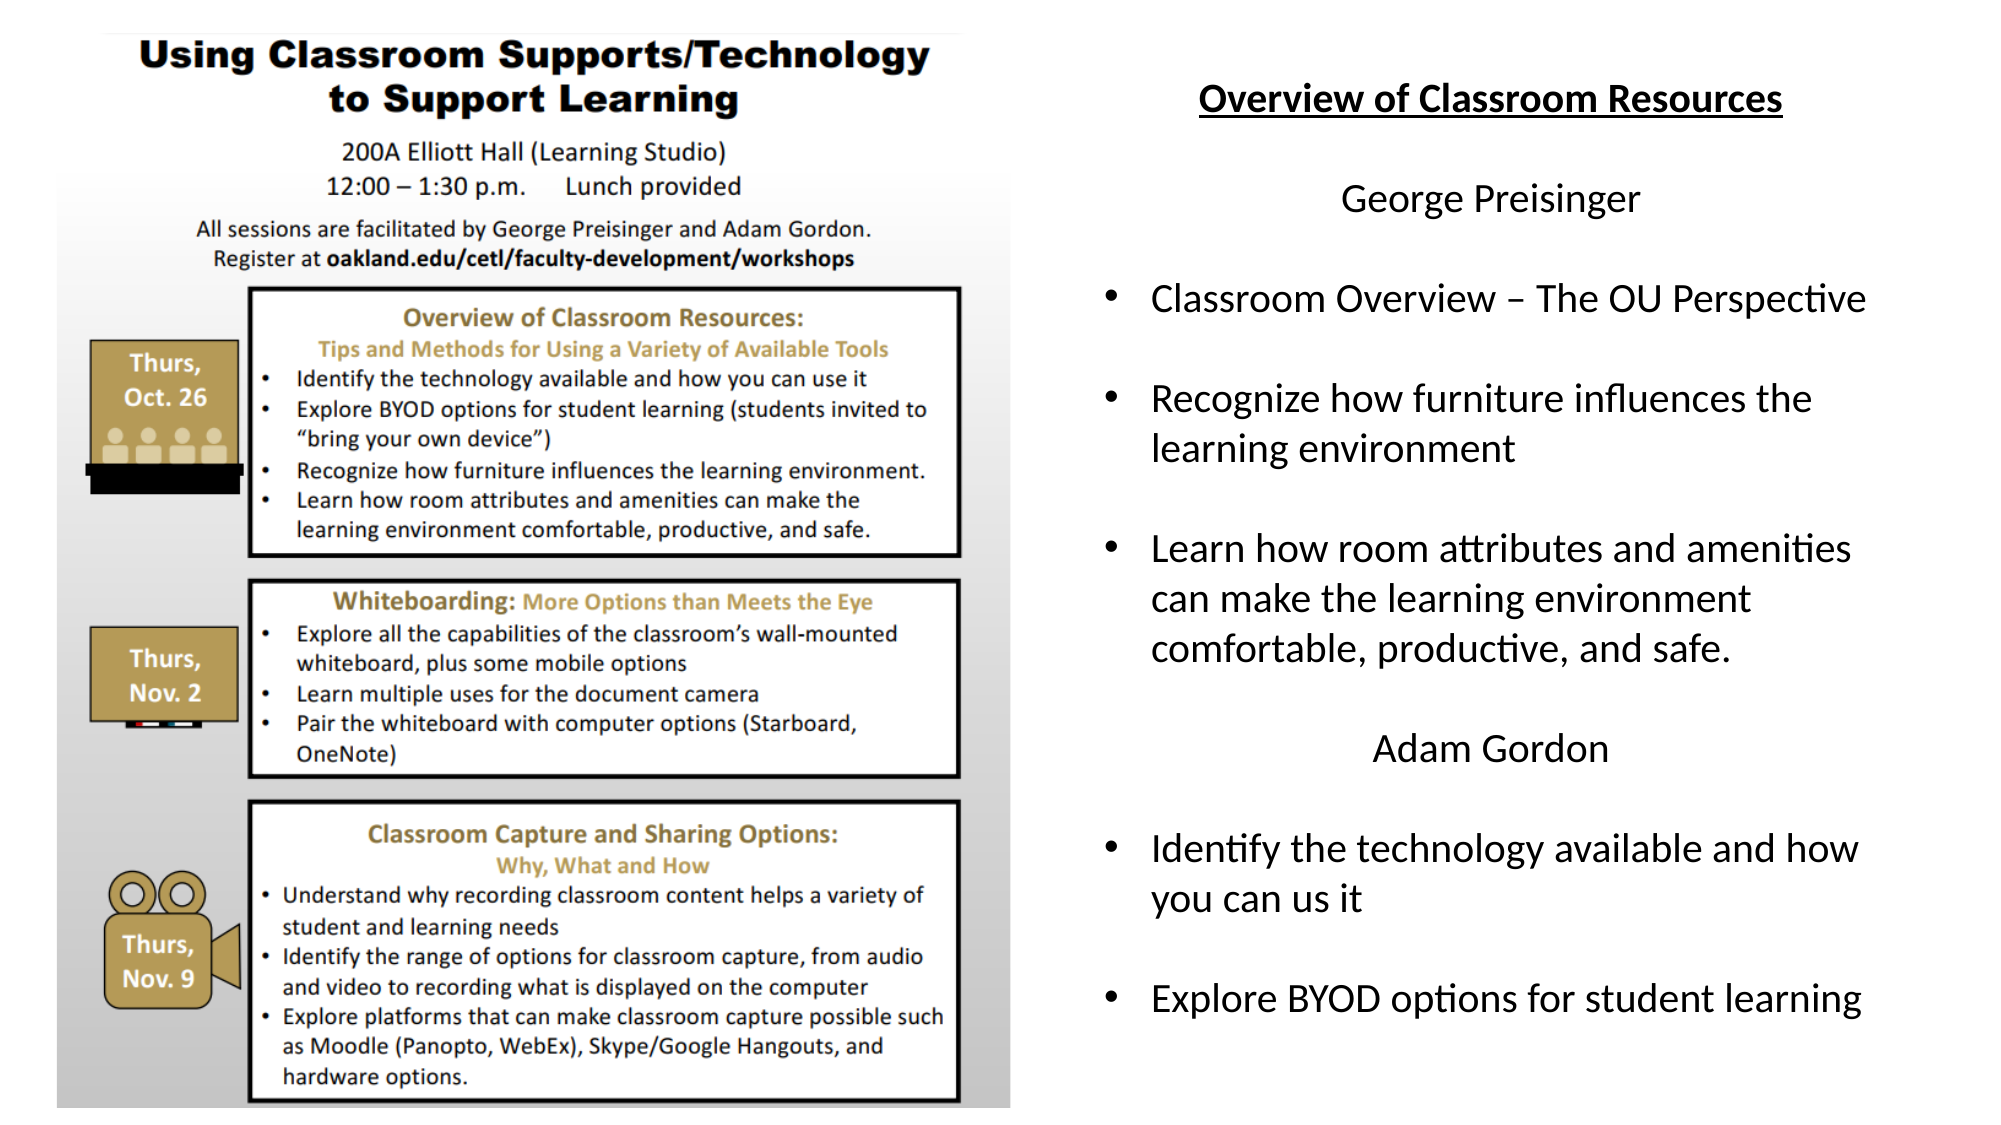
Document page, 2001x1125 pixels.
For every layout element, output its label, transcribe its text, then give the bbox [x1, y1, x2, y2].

text_box Overview of Classroom Resources George Preisinger Classroom Overview – The OU Perspective Recognize how furniture influences the learning environment Learn how room attributes and amenities can make the learning environment comfortable, productive, and safe. Adam Gordon Identify the technology available and how you can us it Explore BYOD options for student learning [1089, 63, 1894, 1029]
picture [56, 33, 1011, 1108]
